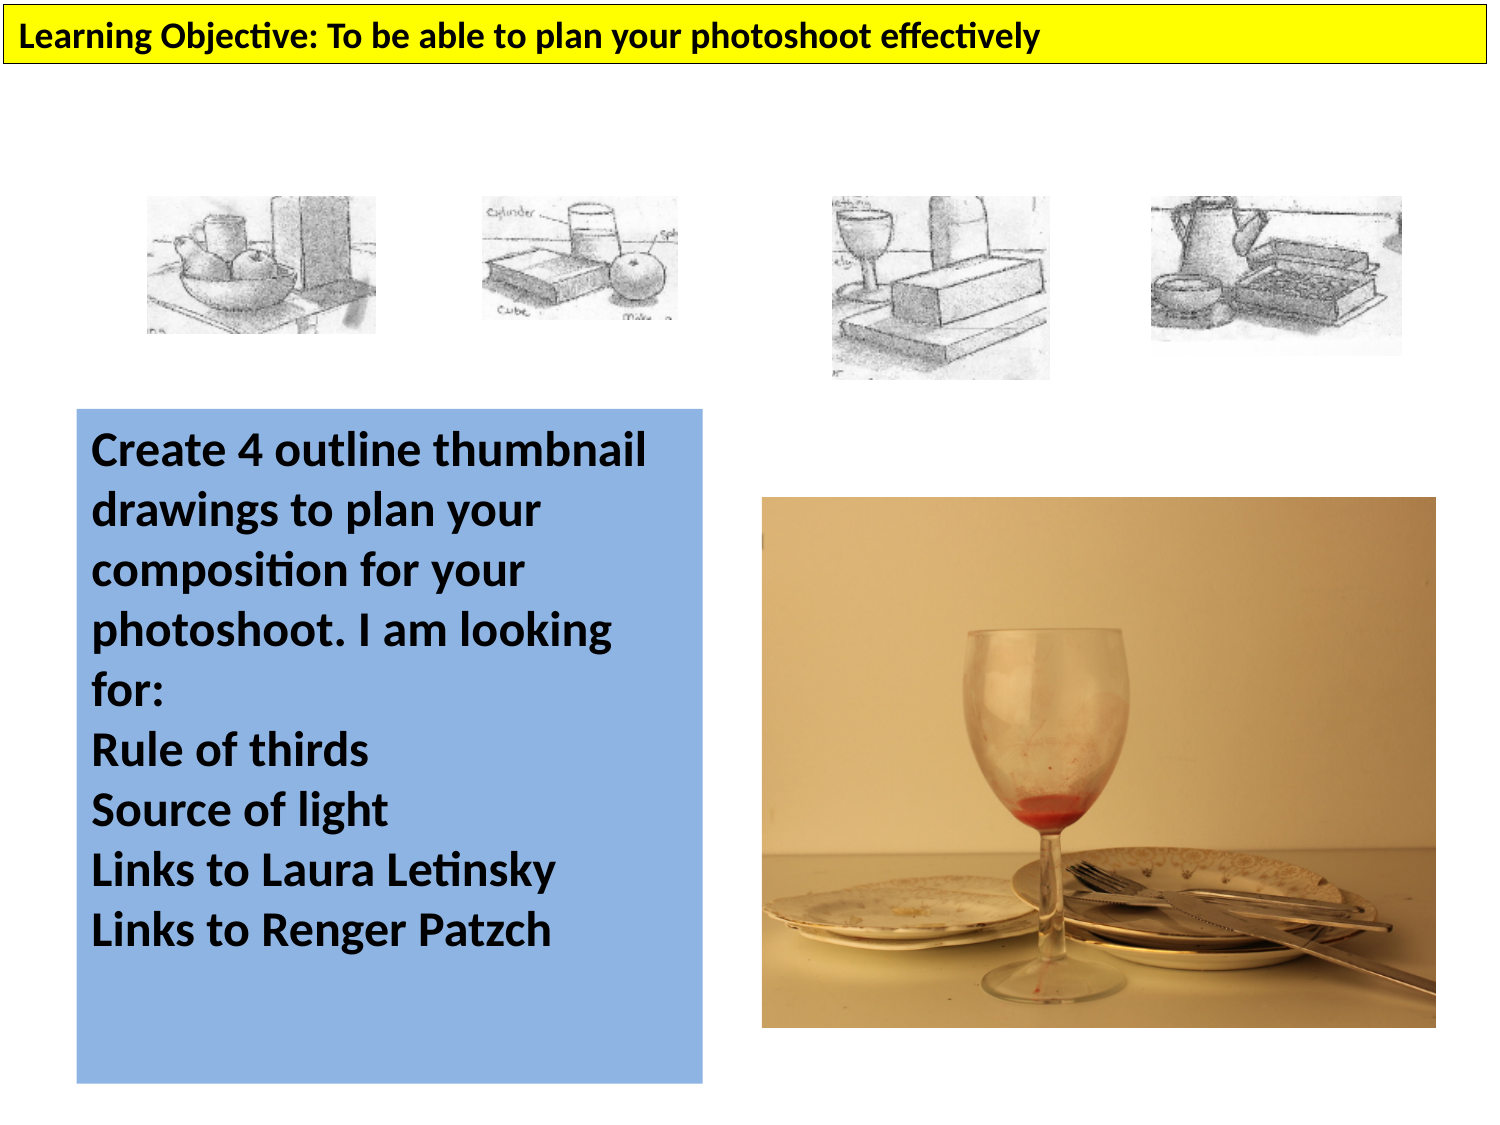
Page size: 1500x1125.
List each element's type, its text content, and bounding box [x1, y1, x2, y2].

text_box Learning Objective: To be able to plan your photoshoot effectively [3, 4, 1487, 64]
picture [832, 195, 1051, 380]
picture [147, 196, 376, 335]
picture [481, 196, 678, 320]
picture [761, 497, 1437, 1028]
picture [1151, 196, 1402, 356]
text_box Create 4 outline thumbnail drawings to plan your composition for your photoshoot. I am looking for: Rule of thirds Source of light Links to Laura Letinsky Links to Renger Patzch [76, 408, 703, 1084]
